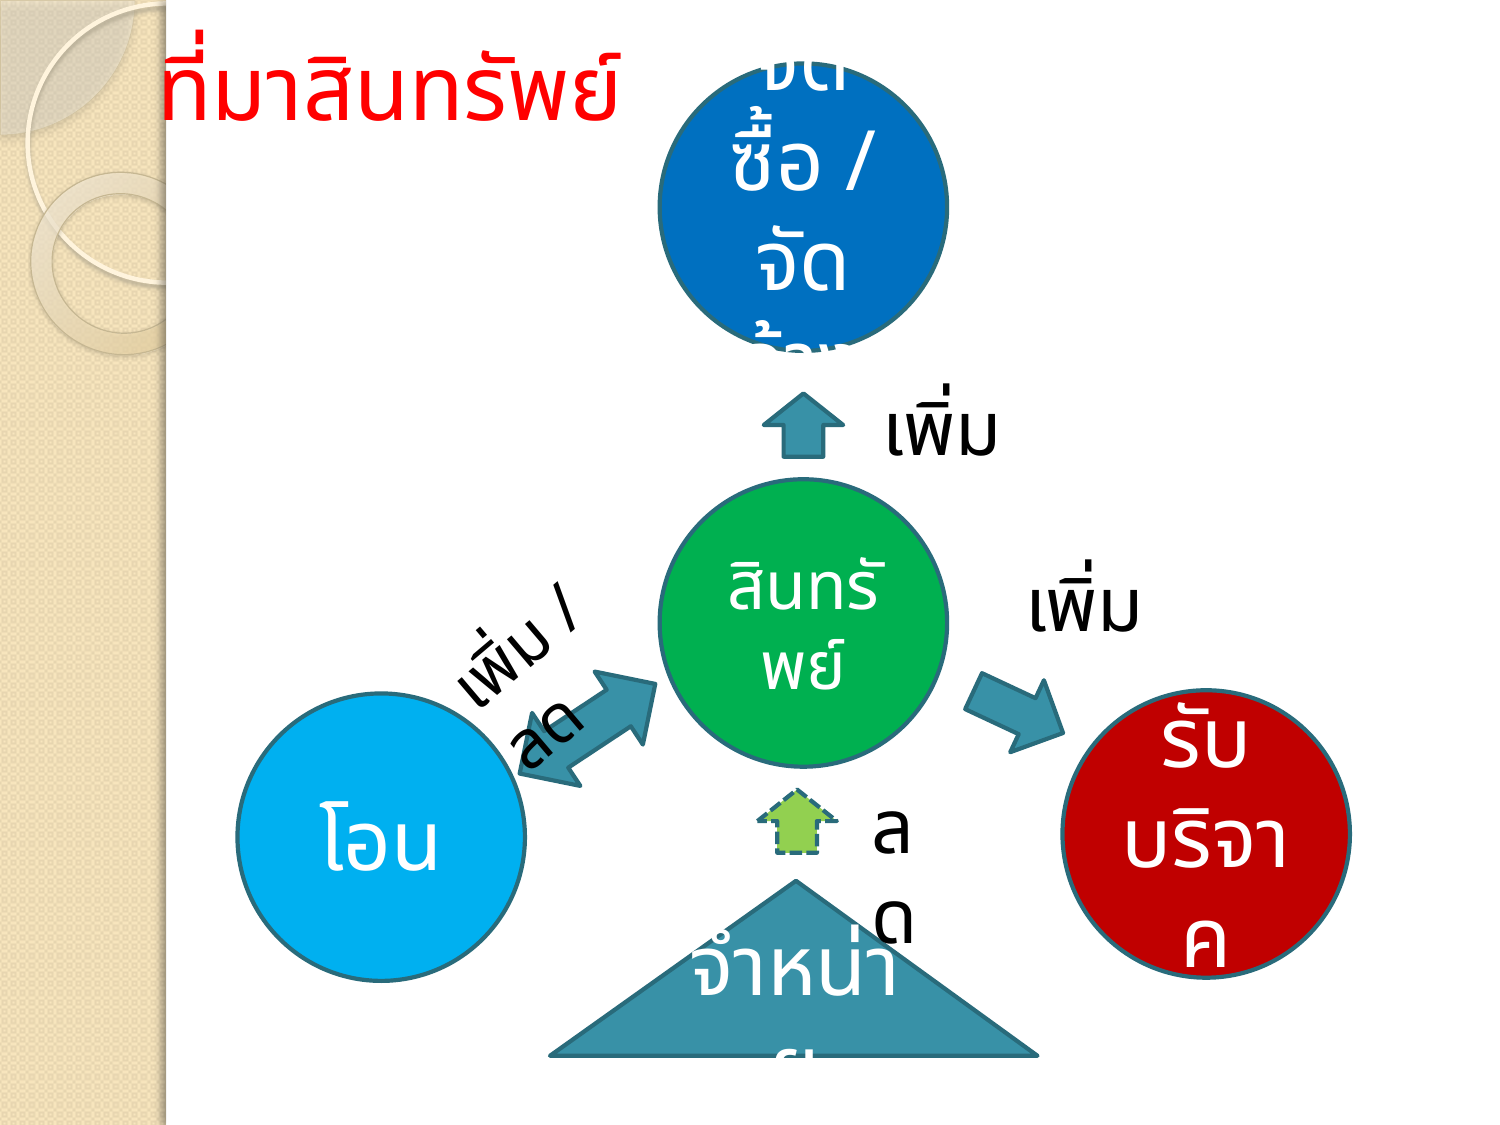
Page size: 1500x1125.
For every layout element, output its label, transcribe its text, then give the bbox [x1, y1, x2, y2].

text_box เพิ่ม [1010, 549, 1169, 654]
text_box [761, 391, 846, 459]
text_box จัดซื้อ / จัดจ้าง [657, 61, 950, 354]
text_box [756, 787, 839, 855]
text_box เพิ่ม / ลด [417, 512, 712, 800]
text_box โอน [235, 691, 528, 984]
text_box [963, 671, 1066, 755]
text_box เพิ่ม [867, 373, 1027, 478]
text_box ลด [857, 770, 960, 966]
text_box จำหน่าย [547, 879, 1040, 1058]
title ที่มาสินทรัพย์ [101, 23, 680, 152]
text_box สินทรัพย์ [662, 477, 950, 769]
text_box รับบริจาค [1060, 688, 1353, 980]
text_box [552, 695, 656, 788]
